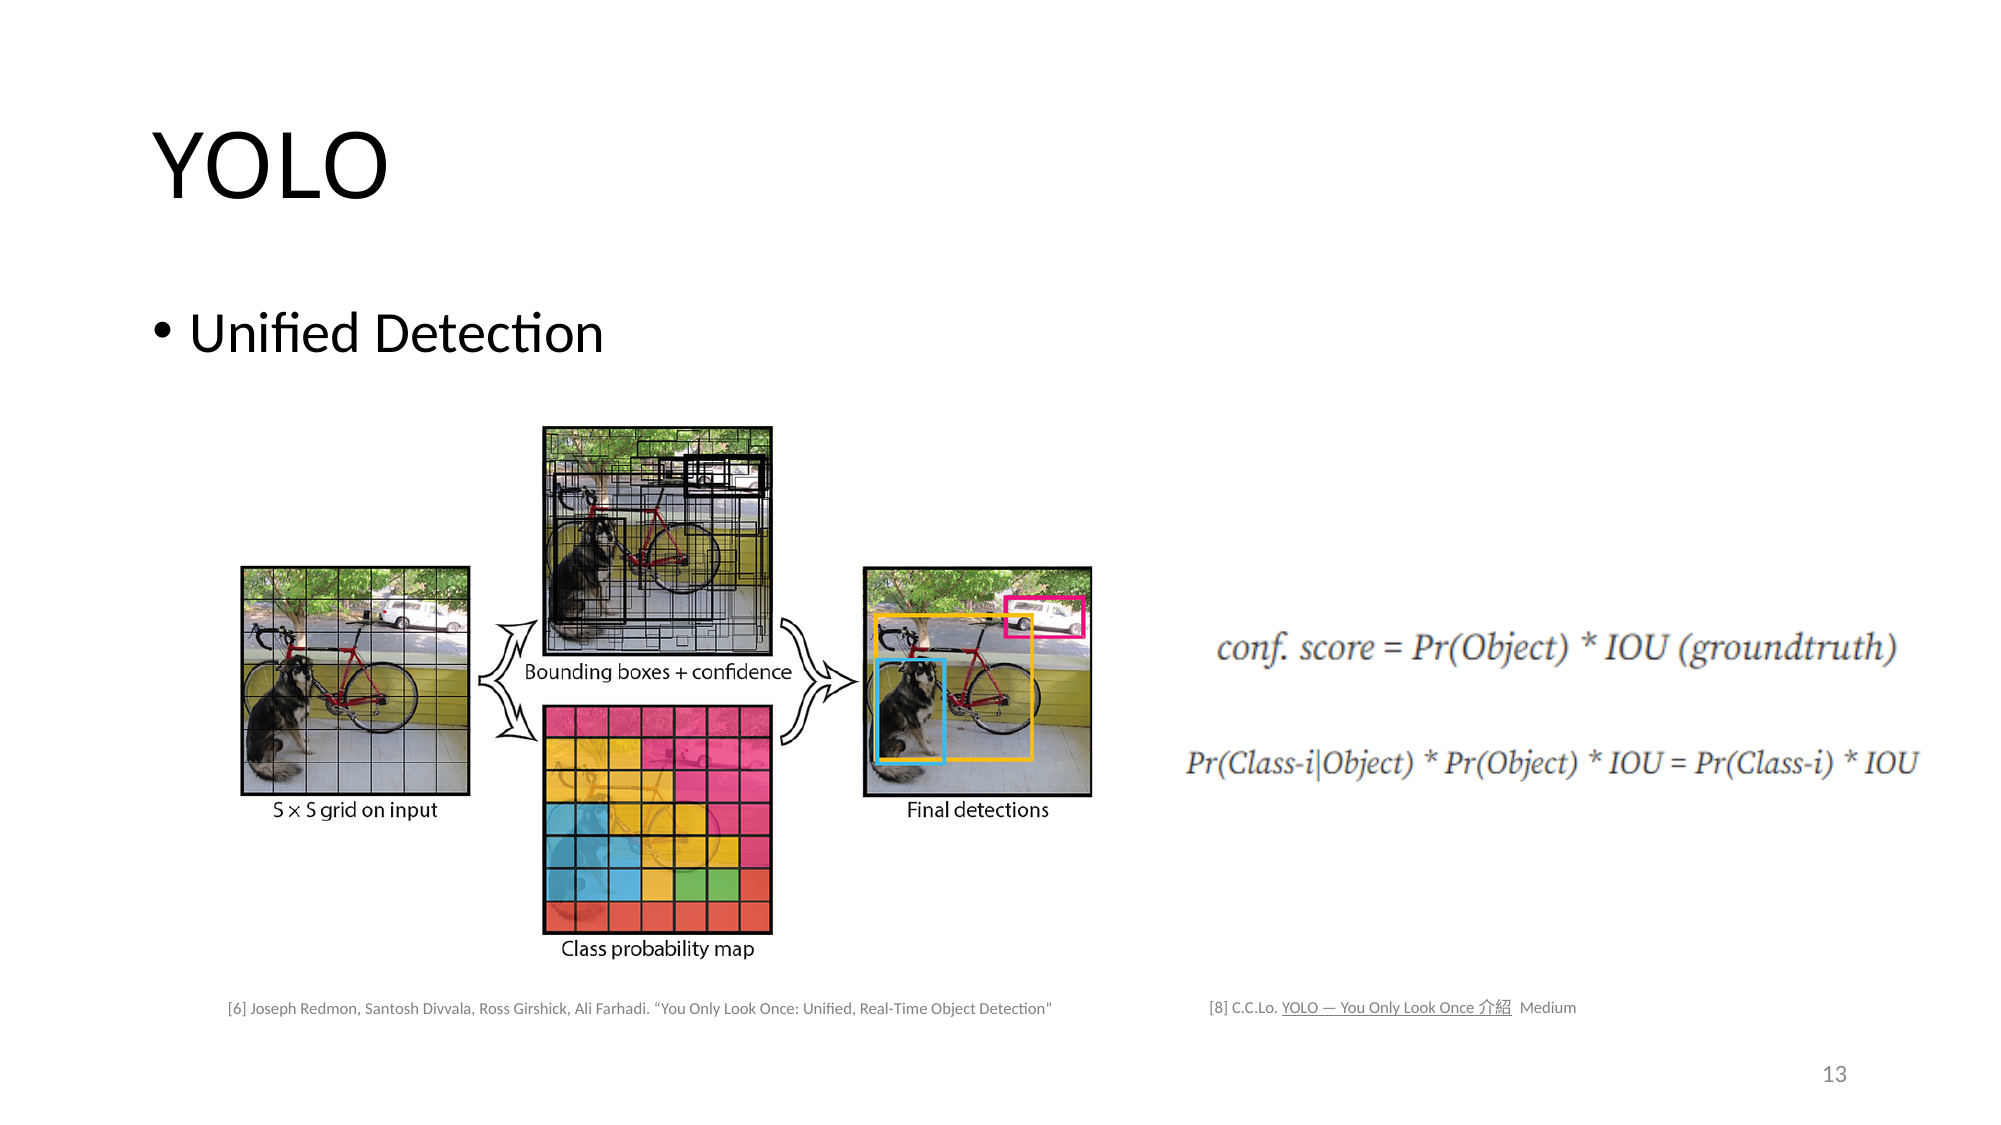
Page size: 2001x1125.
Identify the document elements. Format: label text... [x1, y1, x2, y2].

picture [206, 405, 1126, 982]
title YOLO [137, 59, 1863, 278]
picture [1173, 727, 1934, 806]
slide_number 13 [1412, 1042, 1863, 1103]
picture [1194, 598, 1931, 690]
list Unified Detection [137, 294, 1863, 1009]
text_box [6] Joseph Redmon, Santosh Divvala, Ross Girshick, Ali Farhadi. “You Only Look Once: Unified, Real-Time Object Detection” [213, 990, 1069, 1026]
text_box [8] C.C.Lo. YOLO — You Only Look Once 介紹 Medium [1194, 989, 2000, 1029]
